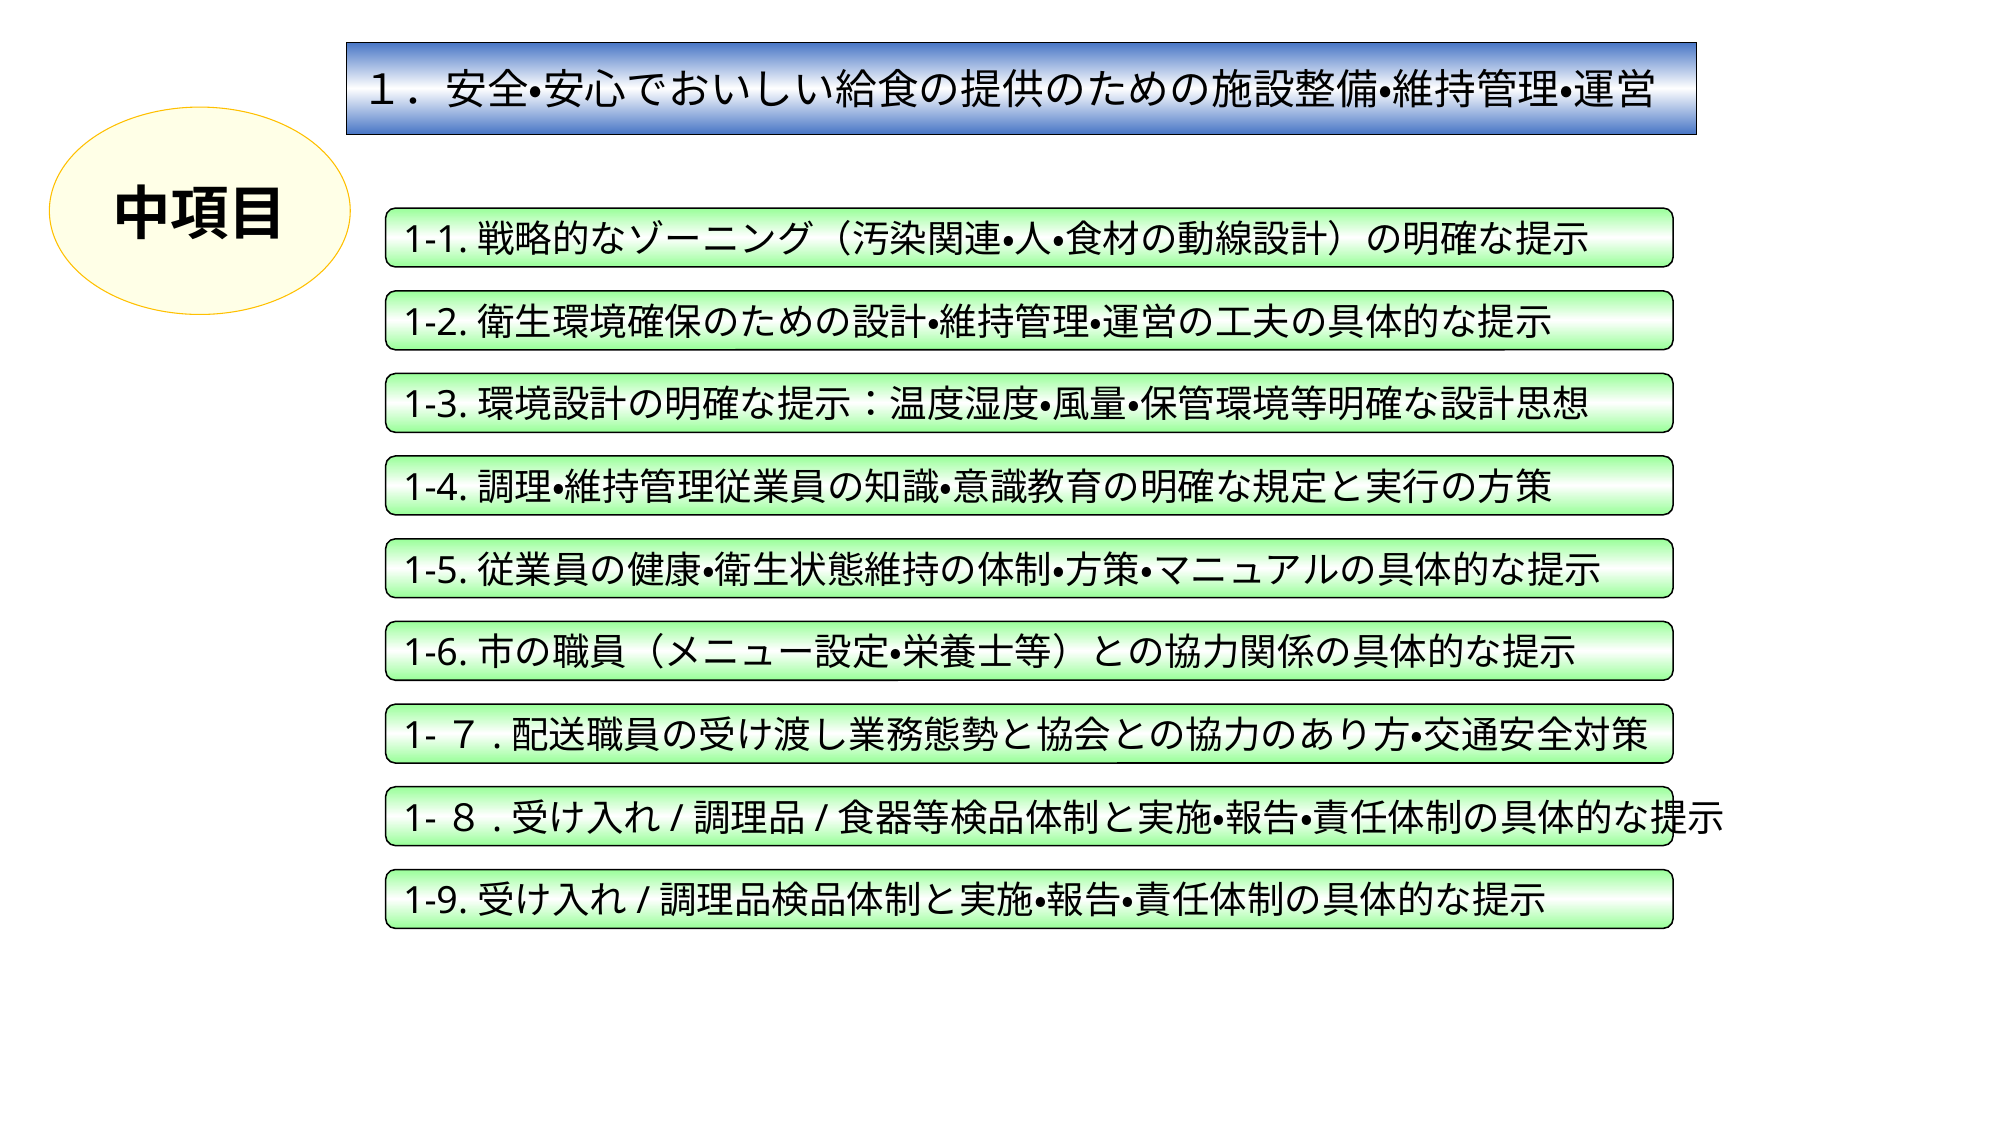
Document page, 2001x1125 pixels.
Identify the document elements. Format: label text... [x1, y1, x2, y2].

text_box 1-4.調理・維持管理従業員の知識・意識教育の明確な規定と実行の方策 [385, 455, 1674, 515]
text_box 1-9.受け入れ/調理品検品体制と実施・報告・責任体制の具体的な提示 [385, 869, 1674, 929]
text_box 1-6.市の職員（メニュー設定・栄養士等）との協力関係の具体的な提示 [385, 621, 1674, 681]
text_box 1-1.戦略的なゾーニング（汚染関連・人・食材の動線設計）の明確な提示 [385, 208, 1674, 267]
text_box 1-７.配送職員の受け渡し業務態勢と協会との協力のあり方・交通安全対策 [385, 704, 1674, 764]
title １．安全・安心でおいしい給食の提供のための施設整備・維持管理・運営 [346, 42, 1697, 135]
text_box 1-5.従業員の健康・衛生状態維持の体制・方策・マニュアルの具体的な提示 [385, 538, 1674, 598]
text_box 中項目 [48, 106, 351, 316]
text_box 1-2.衛生環境確保のための設計・維持管理・運営の工夫の具体的な提示 [385, 290, 1674, 350]
text_box 1-８.受け入れ/調理品/食器等検品体制と実施・報告・責任体制の具体的な提示 [385, 786, 1674, 846]
text_box 1-3.環境設計の明確な提示：温度湿度・風量・保管環境等明確な設計思想 [385, 373, 1674, 433]
